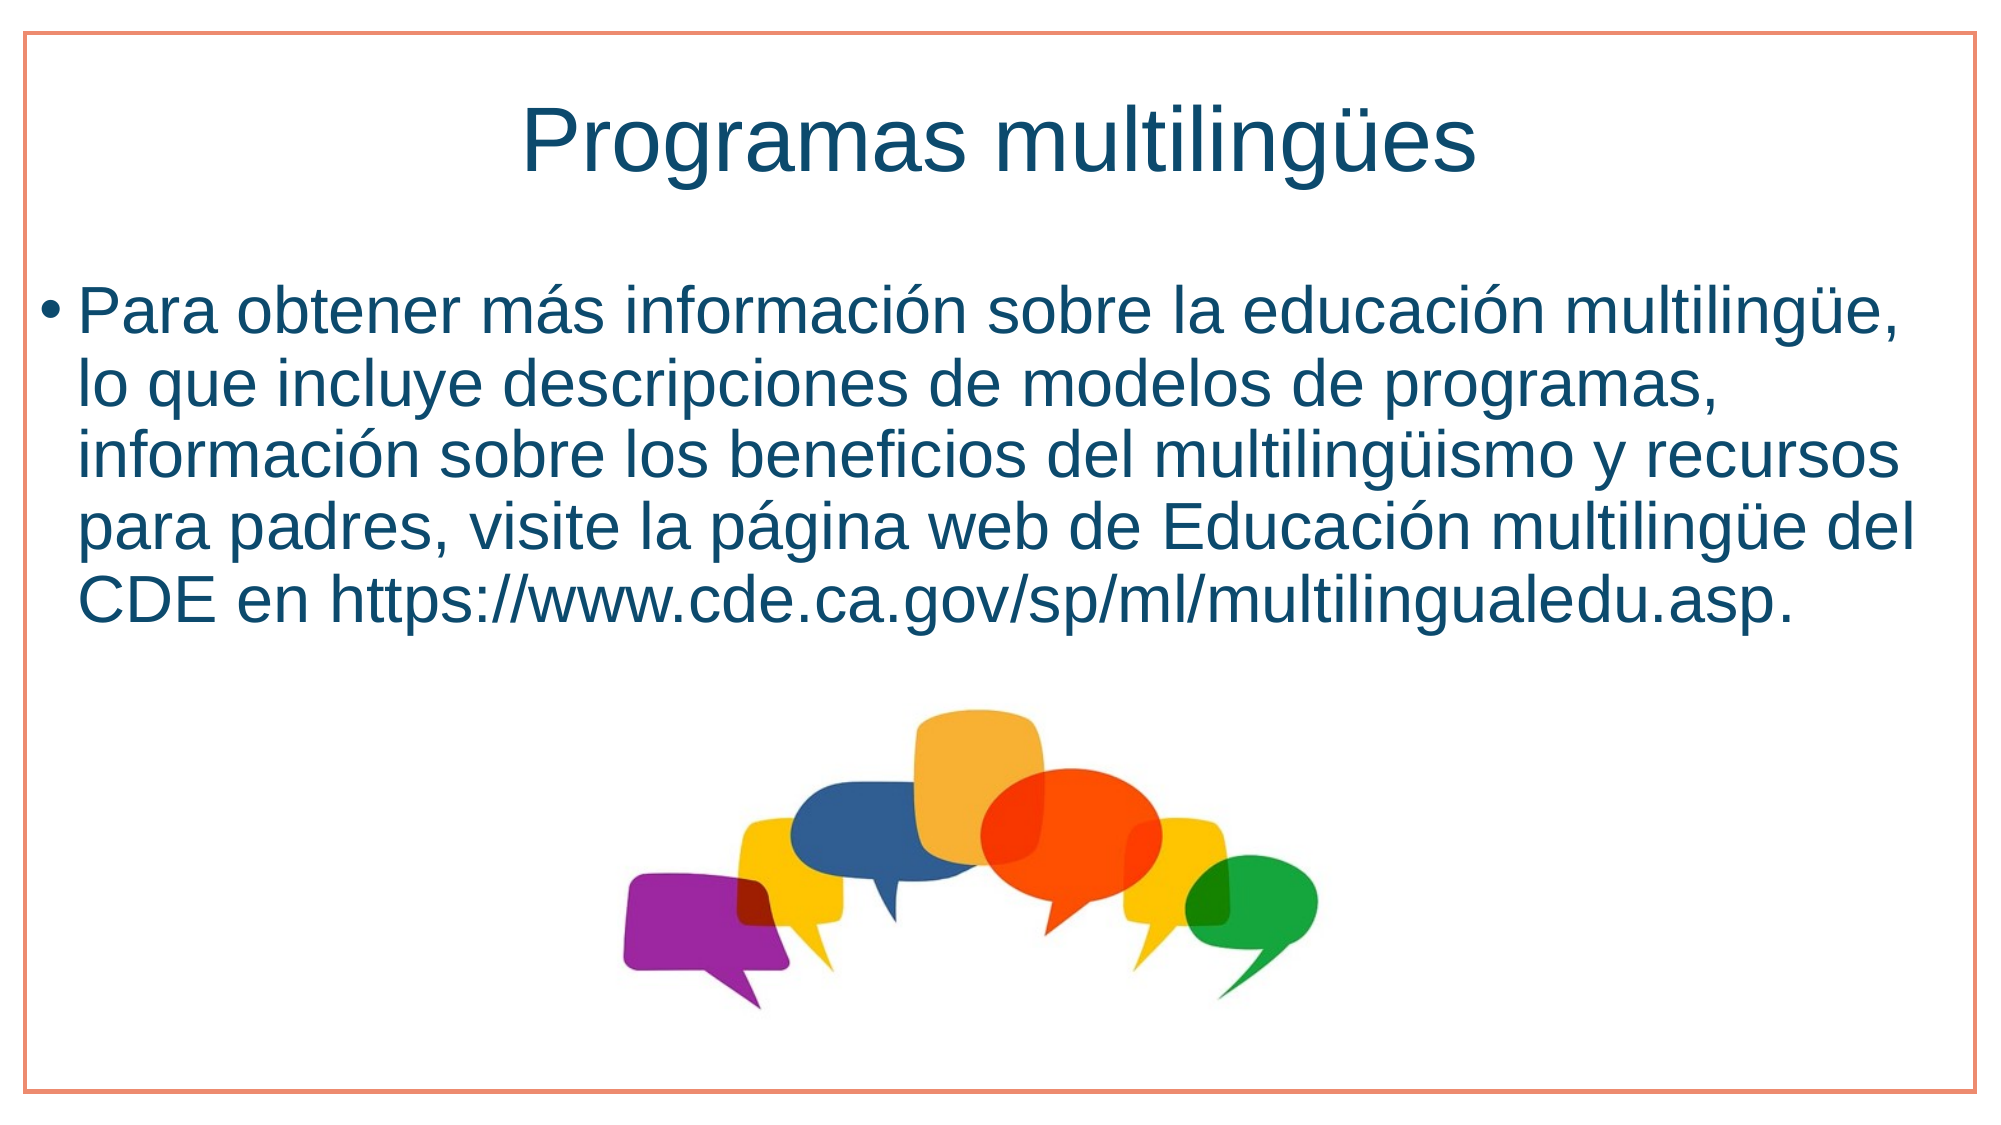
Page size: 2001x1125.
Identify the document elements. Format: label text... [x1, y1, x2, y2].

title Programas multilingües [24, 33, 1975, 251]
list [597, 683, 1349, 1028]
list Para obtener más información sobre la educación multilingüe, lo que incluye descripciones de modelos de programas, información sobre los beneficios del multilingüismo y recursos para padres, visite la página web de Educación multilingüe del CDE en https://www.cde.ca.gov/sp/ml/multilingualedu.asp. [24, 268, 1975, 1092]
